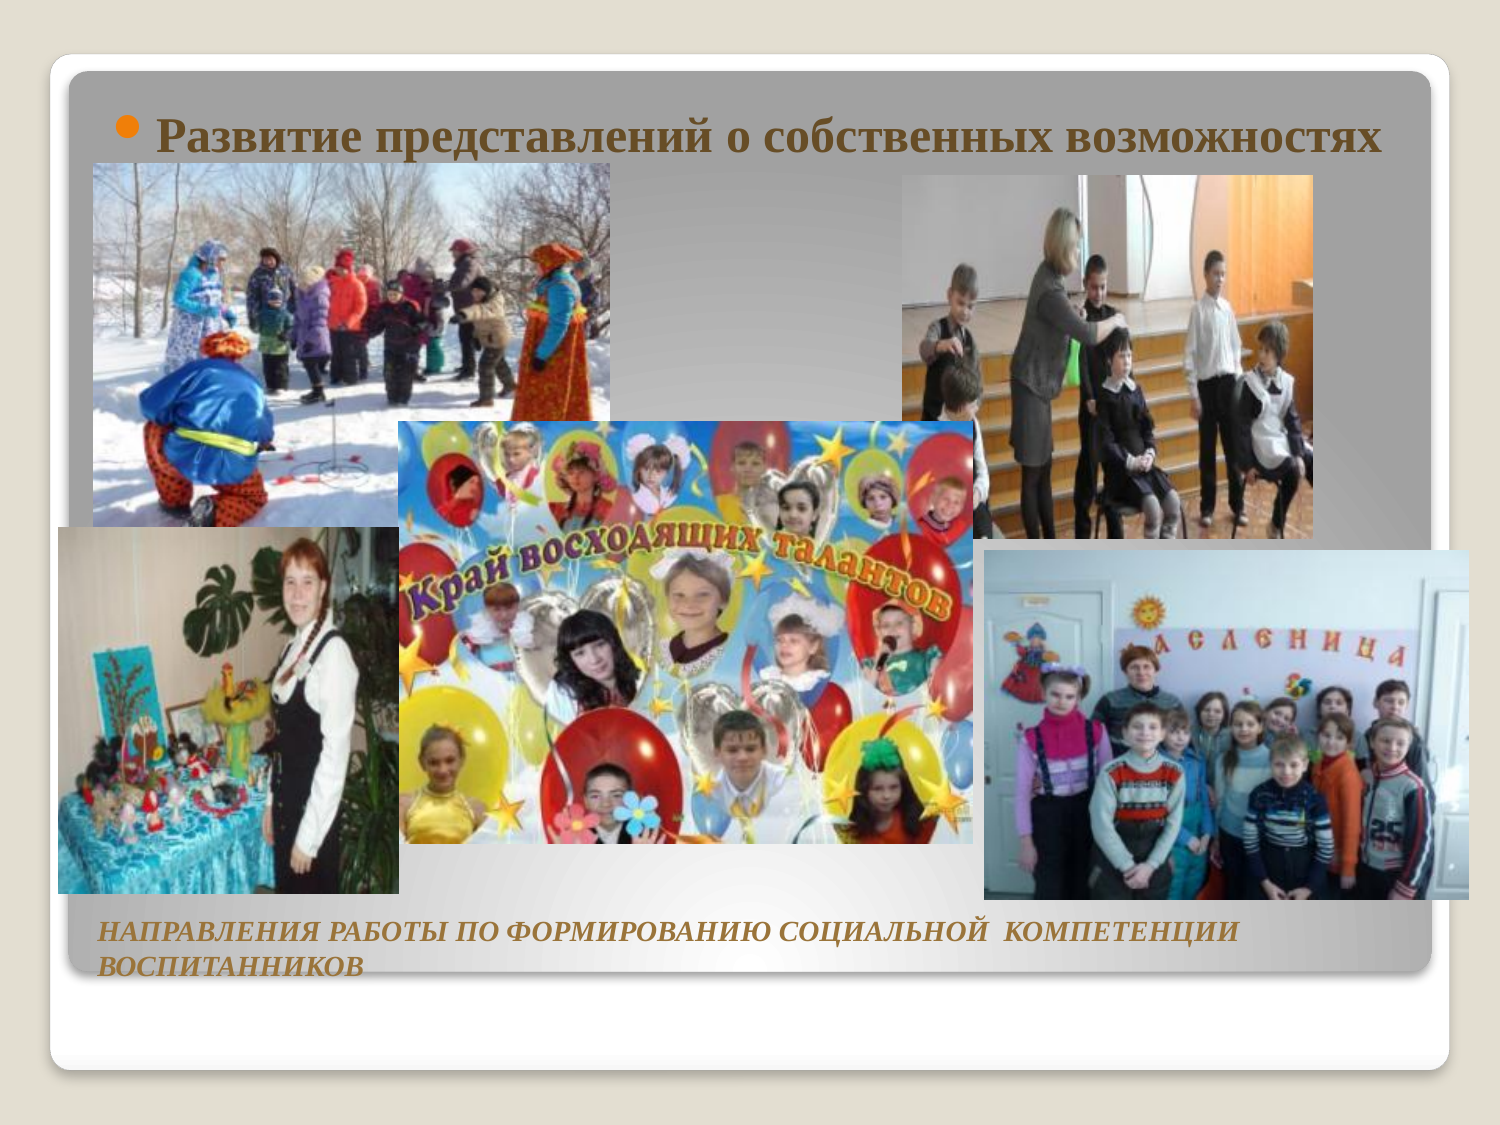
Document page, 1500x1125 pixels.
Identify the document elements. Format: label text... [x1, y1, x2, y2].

title НАПРАВЛЕНИЯ РАБОТЫ ПО ФОРМИРОВАНИЮ СОЦИАЛЬНОЙ КОМПЕТЕНЦИИ ВОСПИТАННИКОВ [82, 857, 1425, 990]
picture [58, 163, 1313, 894]
list Развитие представлений о собственных возможностях [82, 86, 1425, 549]
picture [984, 550, 1469, 900]
